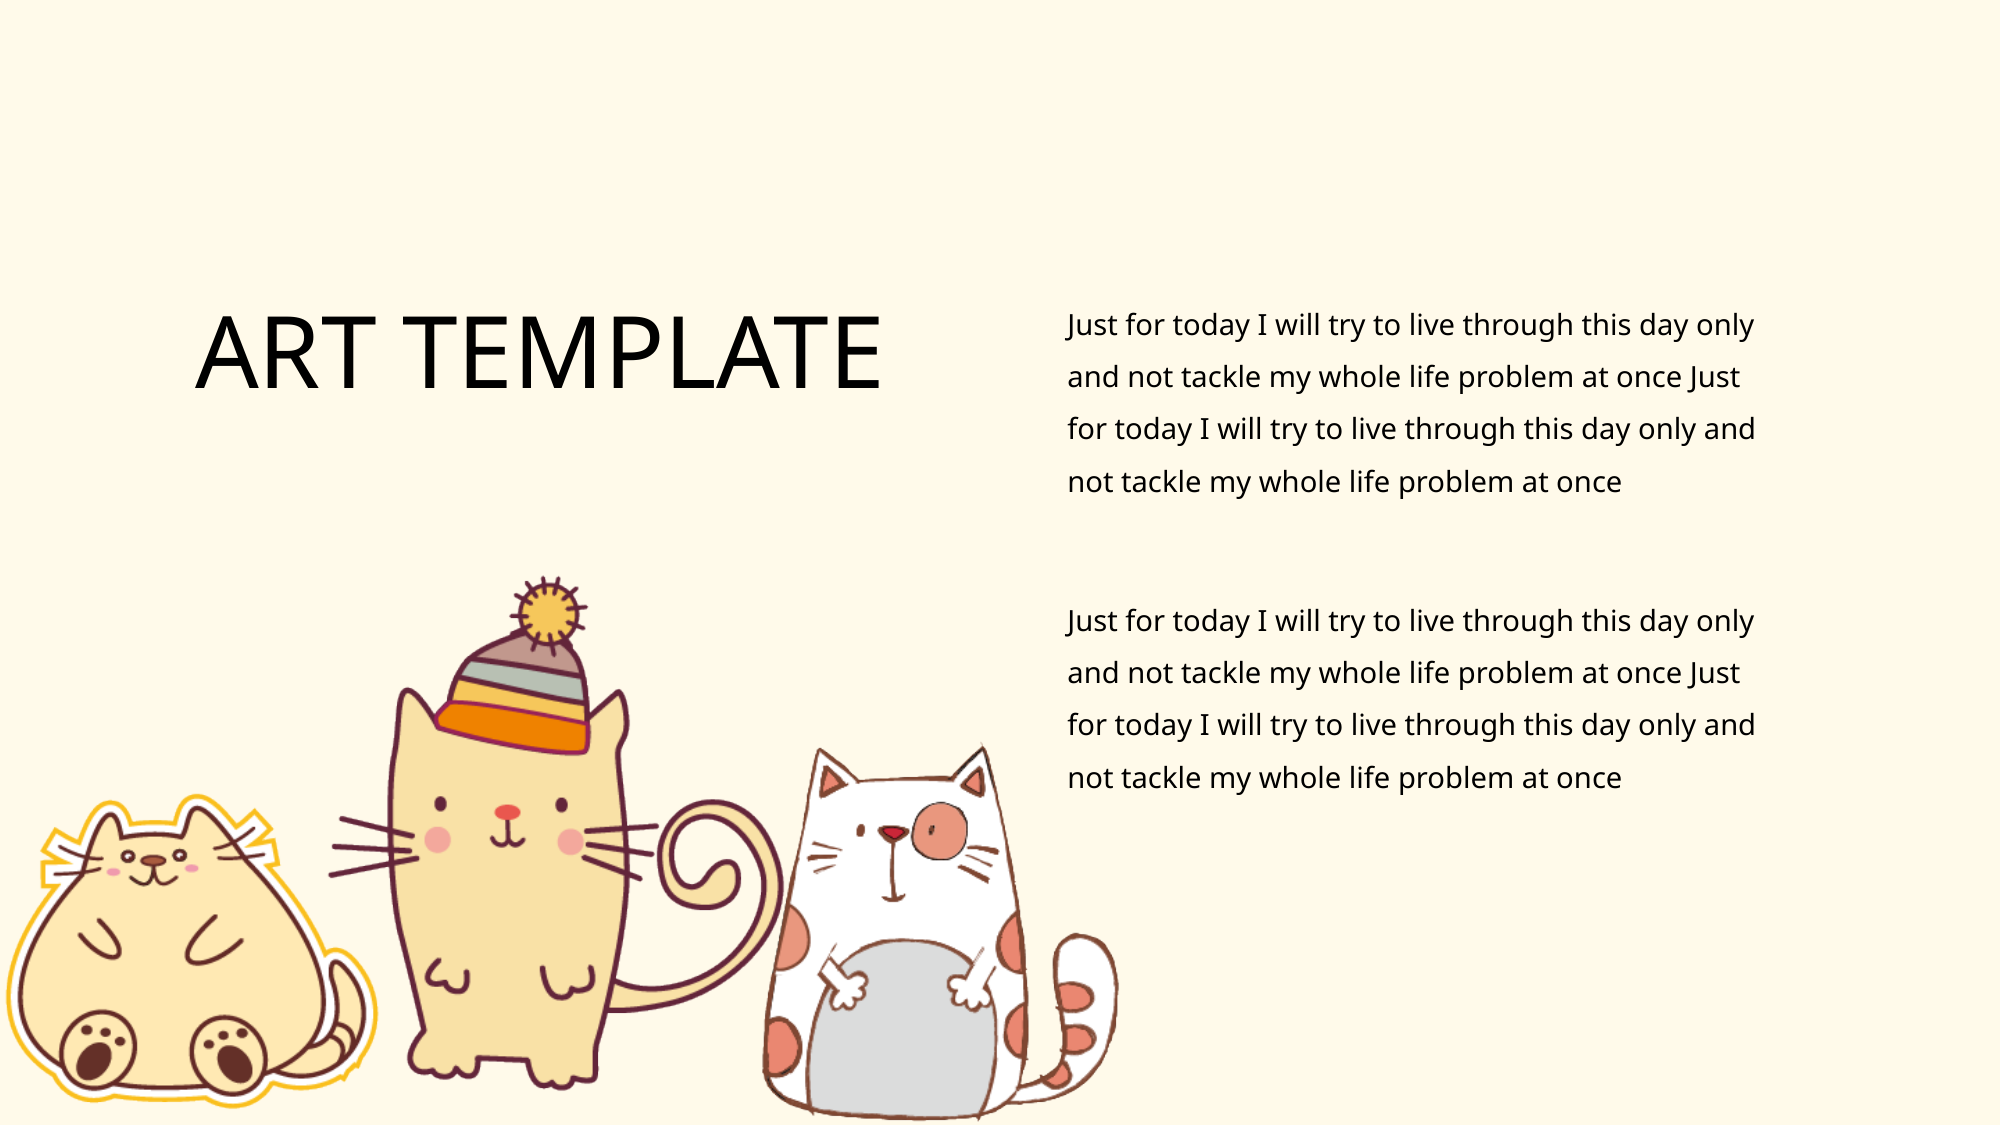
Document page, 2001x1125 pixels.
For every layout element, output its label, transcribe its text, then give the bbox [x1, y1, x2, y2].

text_box Just for today I will try to live through this day only and not tackle my whole life problem at once Just for today I will try to live through this day only and not tackle my whole life problem at once [1143, 576, 1783, 854]
text_box Just for today I will try to live through this day only and not tackle my whole life problem at once Just for today I will try to live through this day only and not tackle my whole life problem at once [1052, 280, 1783, 558]
text_box ART TEMPLATE [169, 281, 911, 417]
picture [0, 564, 1143, 1125]
